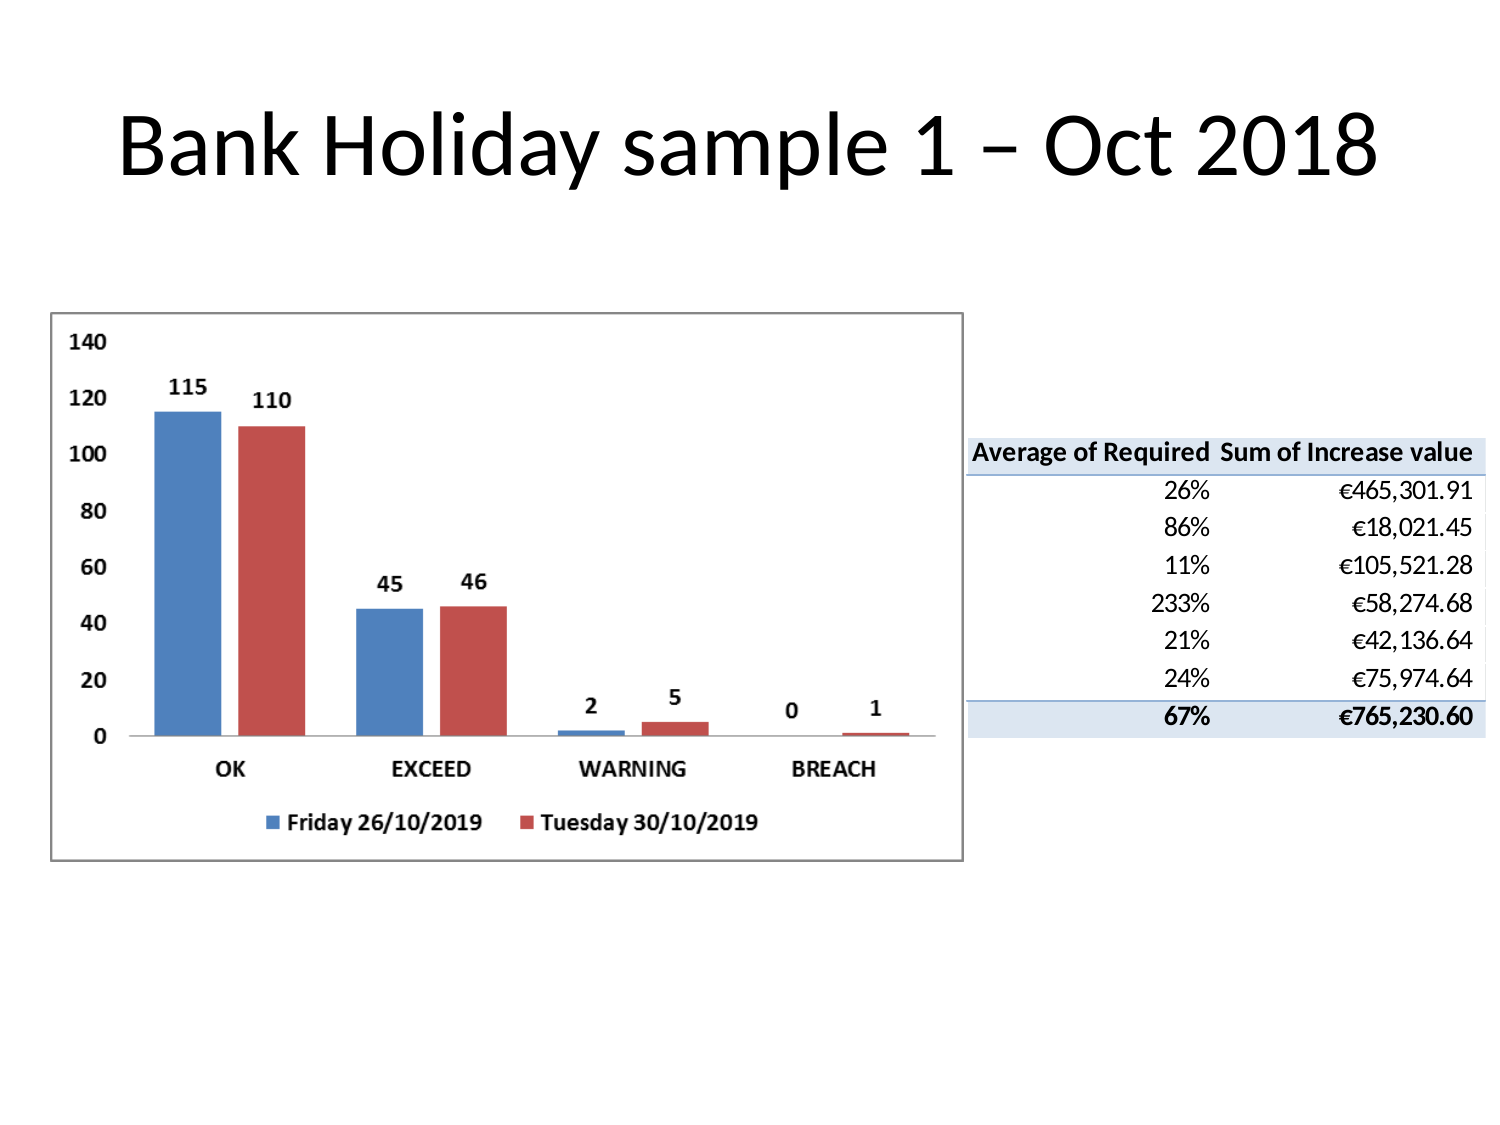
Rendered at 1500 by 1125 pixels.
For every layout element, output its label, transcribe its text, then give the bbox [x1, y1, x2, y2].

picture [966, 436, 1488, 740]
title Bank Holiday sample 1 – Oct 2018 [75, 45, 1425, 233]
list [49, 312, 964, 862]
